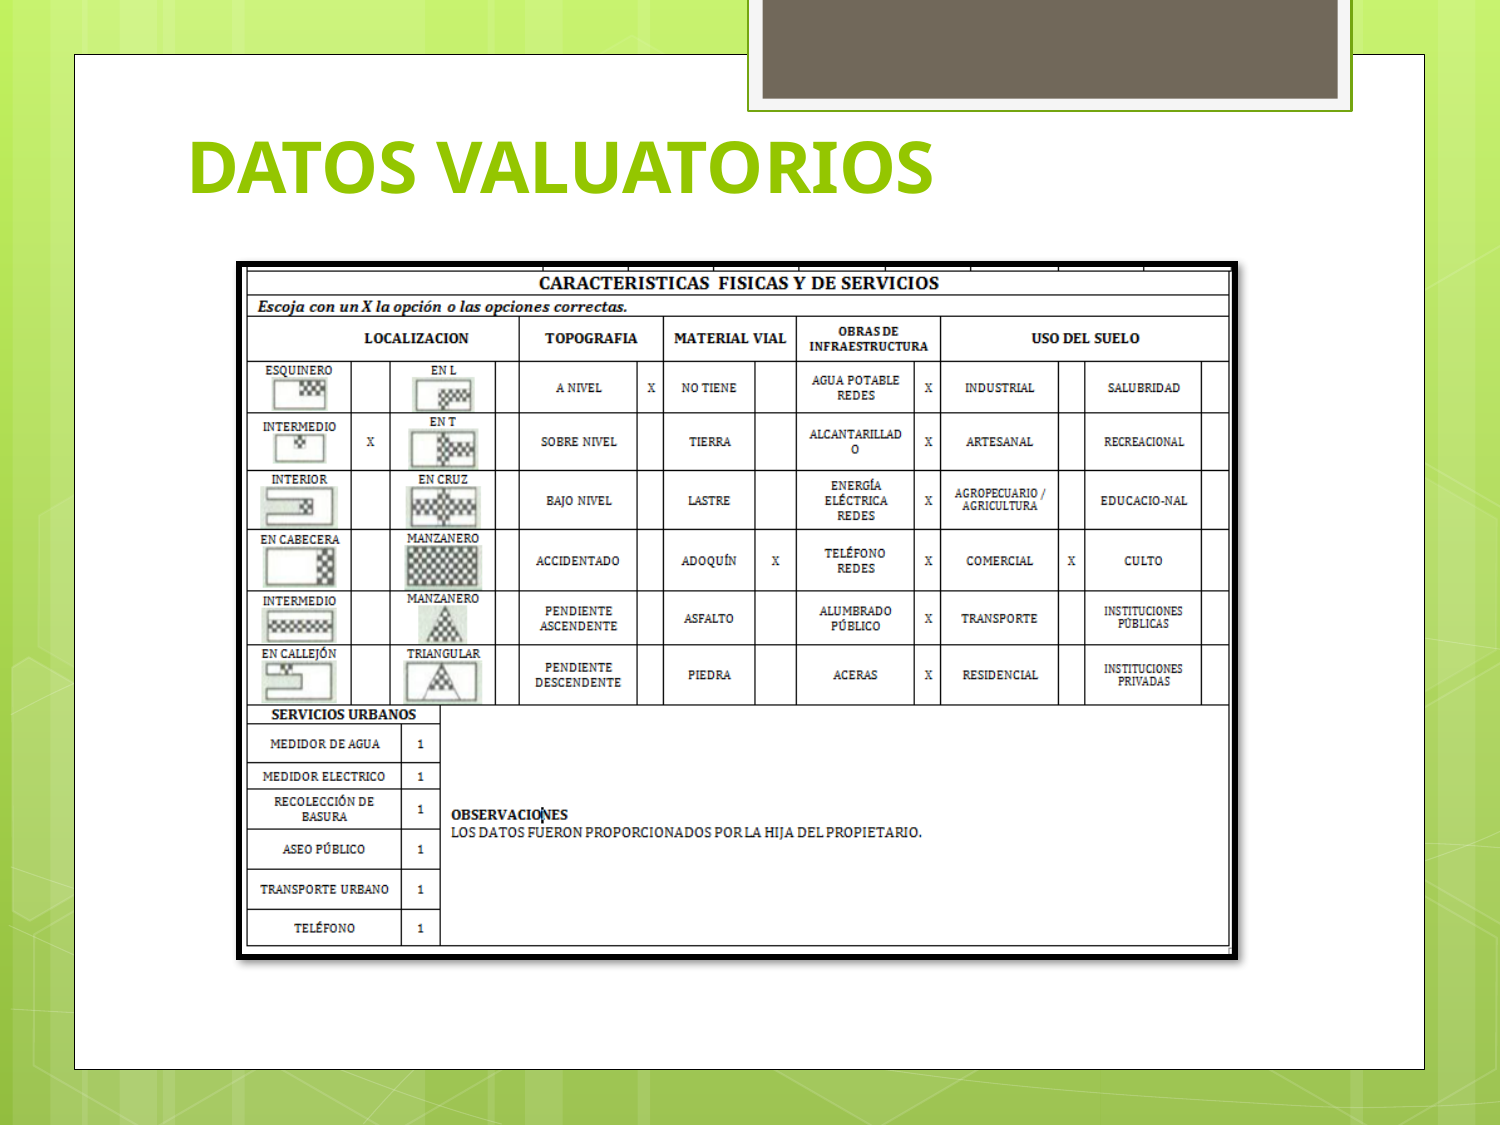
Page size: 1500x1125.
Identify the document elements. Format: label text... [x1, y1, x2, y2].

title DATOS VALUATORIOS [171, 113, 1324, 302]
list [241, 266, 1232, 954]
